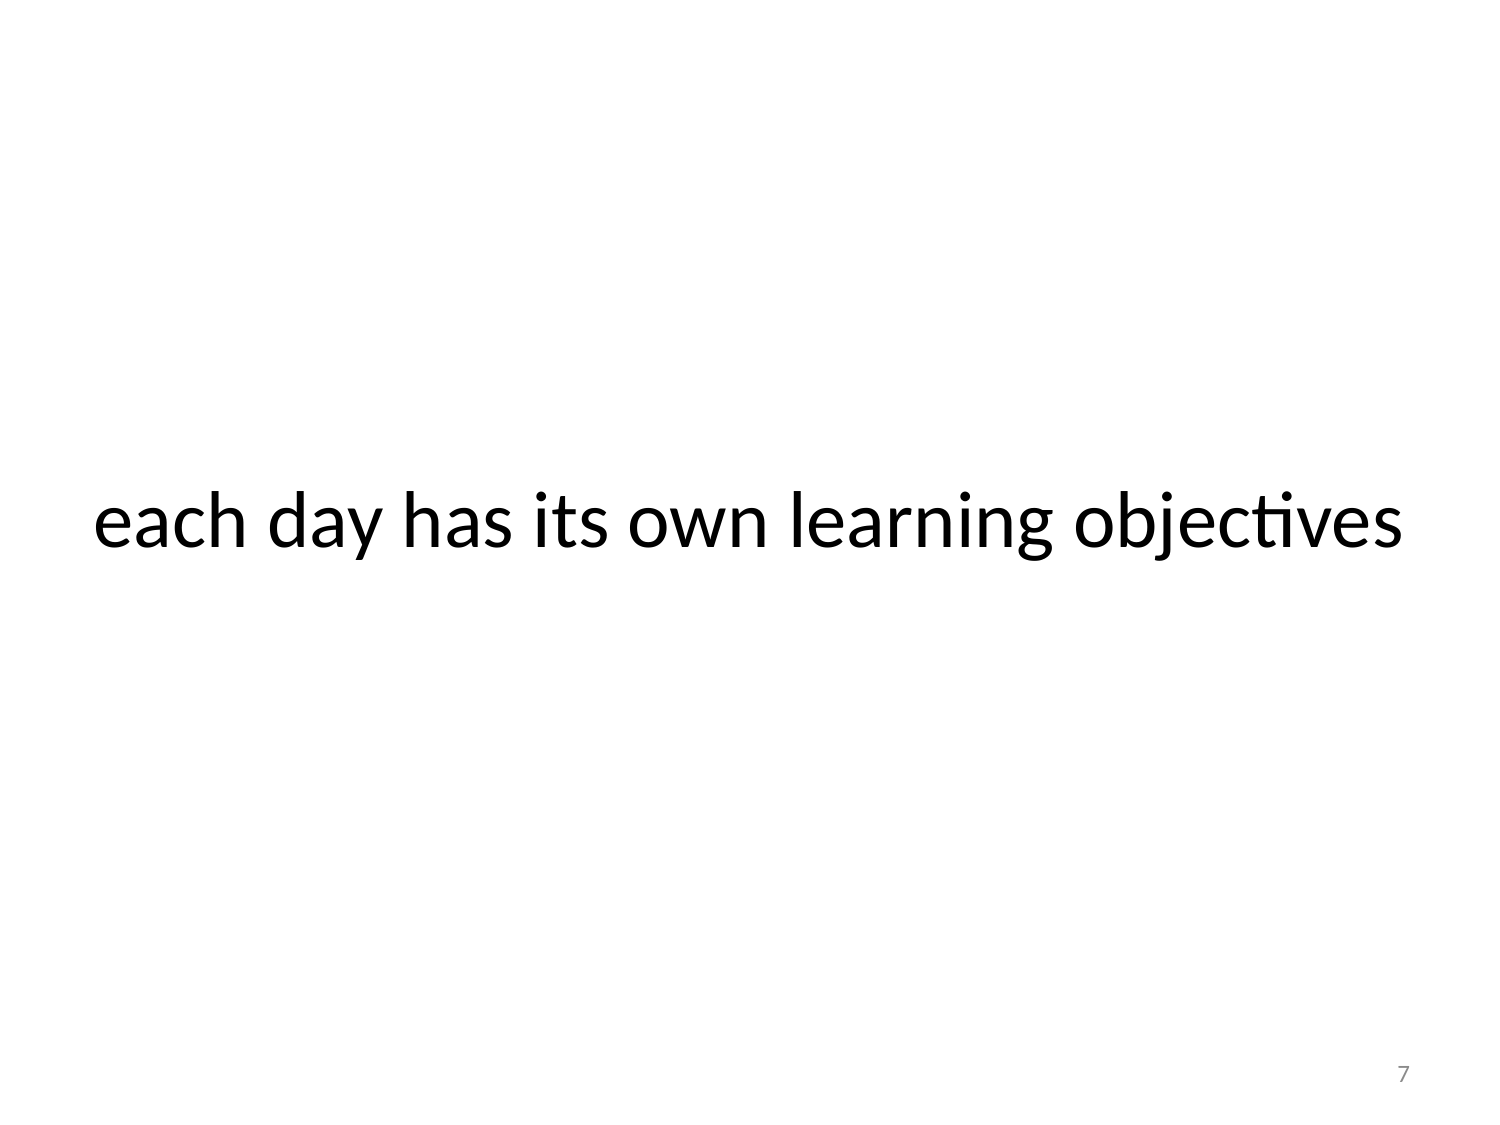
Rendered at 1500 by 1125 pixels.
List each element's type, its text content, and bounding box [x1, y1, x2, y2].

title each day has its own learning objectives [0, 421, 1500, 610]
slide_number 7 [1074, 1042, 1425, 1103]
